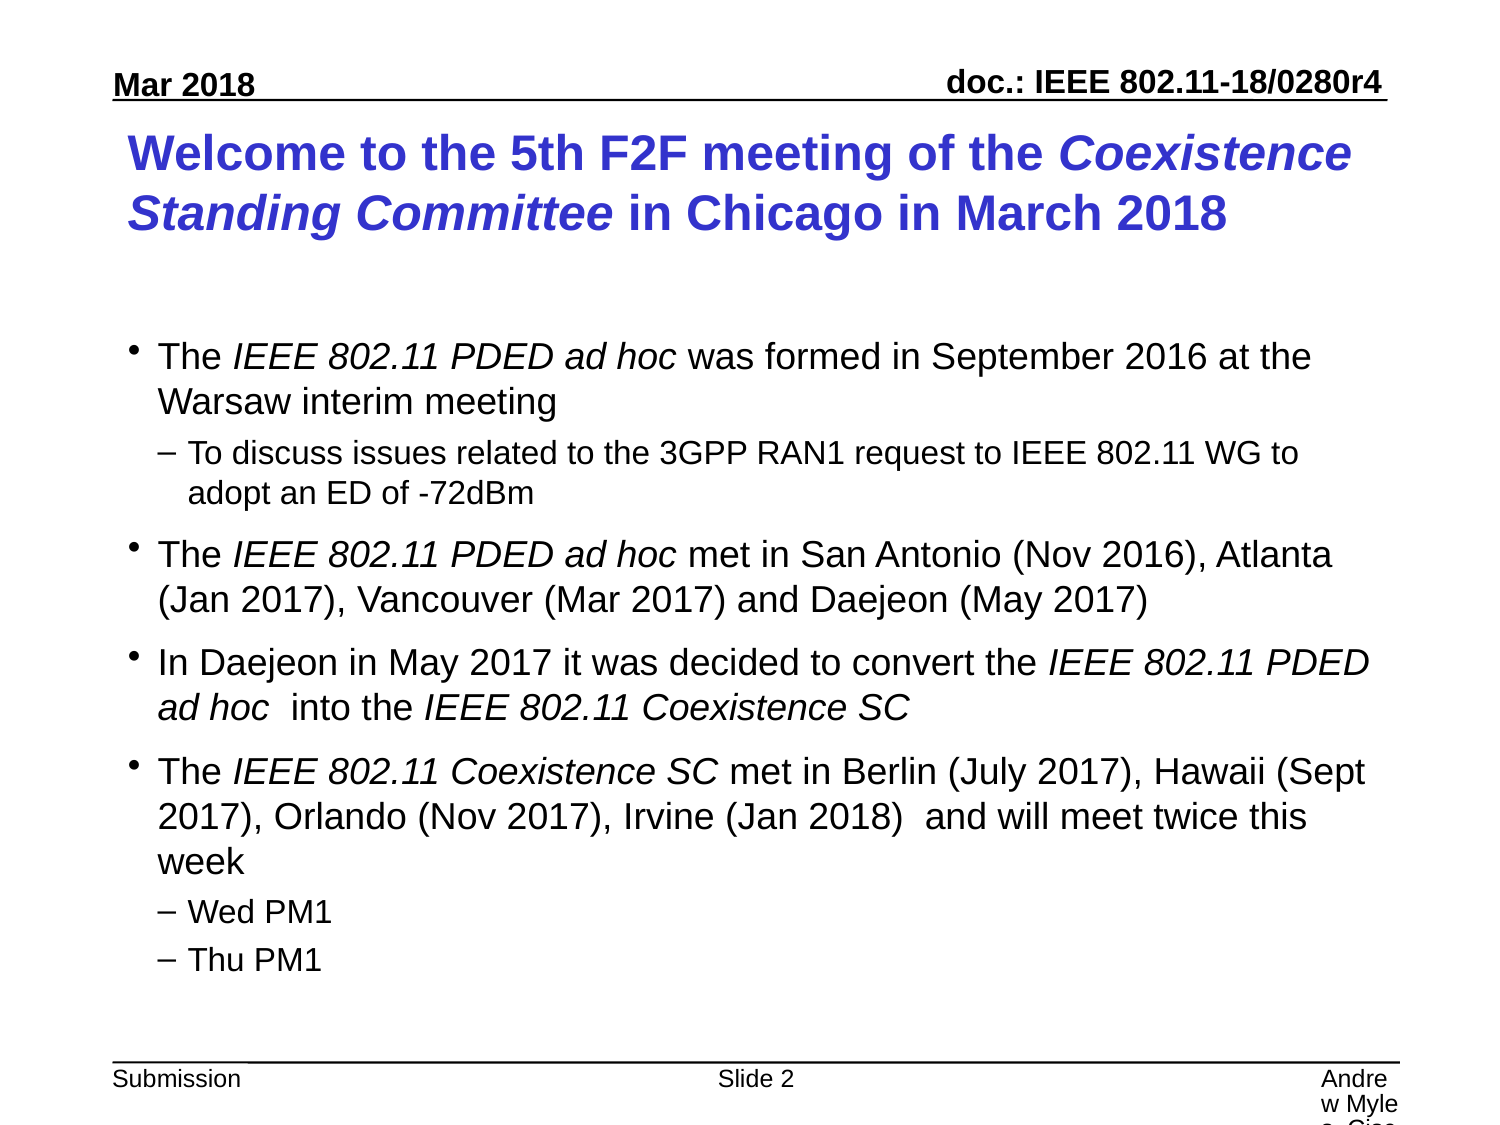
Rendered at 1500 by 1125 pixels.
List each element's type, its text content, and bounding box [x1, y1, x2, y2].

title Welcome to the 5th F2F meeting of the Coexistence Standing Committee in Chicago in March 2018 [112, 112, 1388, 288]
list The IEEE 802.11 PDED ad hoc was formed in September 2016 at the Warsaw interim meeting To discuss issues related to the 3GPP RAN1 request to IEEE 802.11 WG to adopt an ED of -72dBm The IEEE 802.11 PDED ad hoc met in San Antonio (Nov 2016), Atlanta (Jan 2017), Vancouver (Mar 2017) and Daejeon (May 2017) In Daejeon in May 2017 it was decided to convert the IEEE 802.11 PDED ad hoc into the IEEE 802.11 Coexistence SC The IEEE 802.11 Coexistence SC met in Berlin (July 2017), Hawaii (Sept 2017), Orlando (Nov 2017), Irvine (Jan 2018) and will meet twice this week Wed PM1 Thu PM1 [112, 324, 1388, 1000]
slide_number Slide 2 [709, 1061, 803, 1093]
footer Andrew Myles, Cisco [1320, 1061, 1402, 1093]
